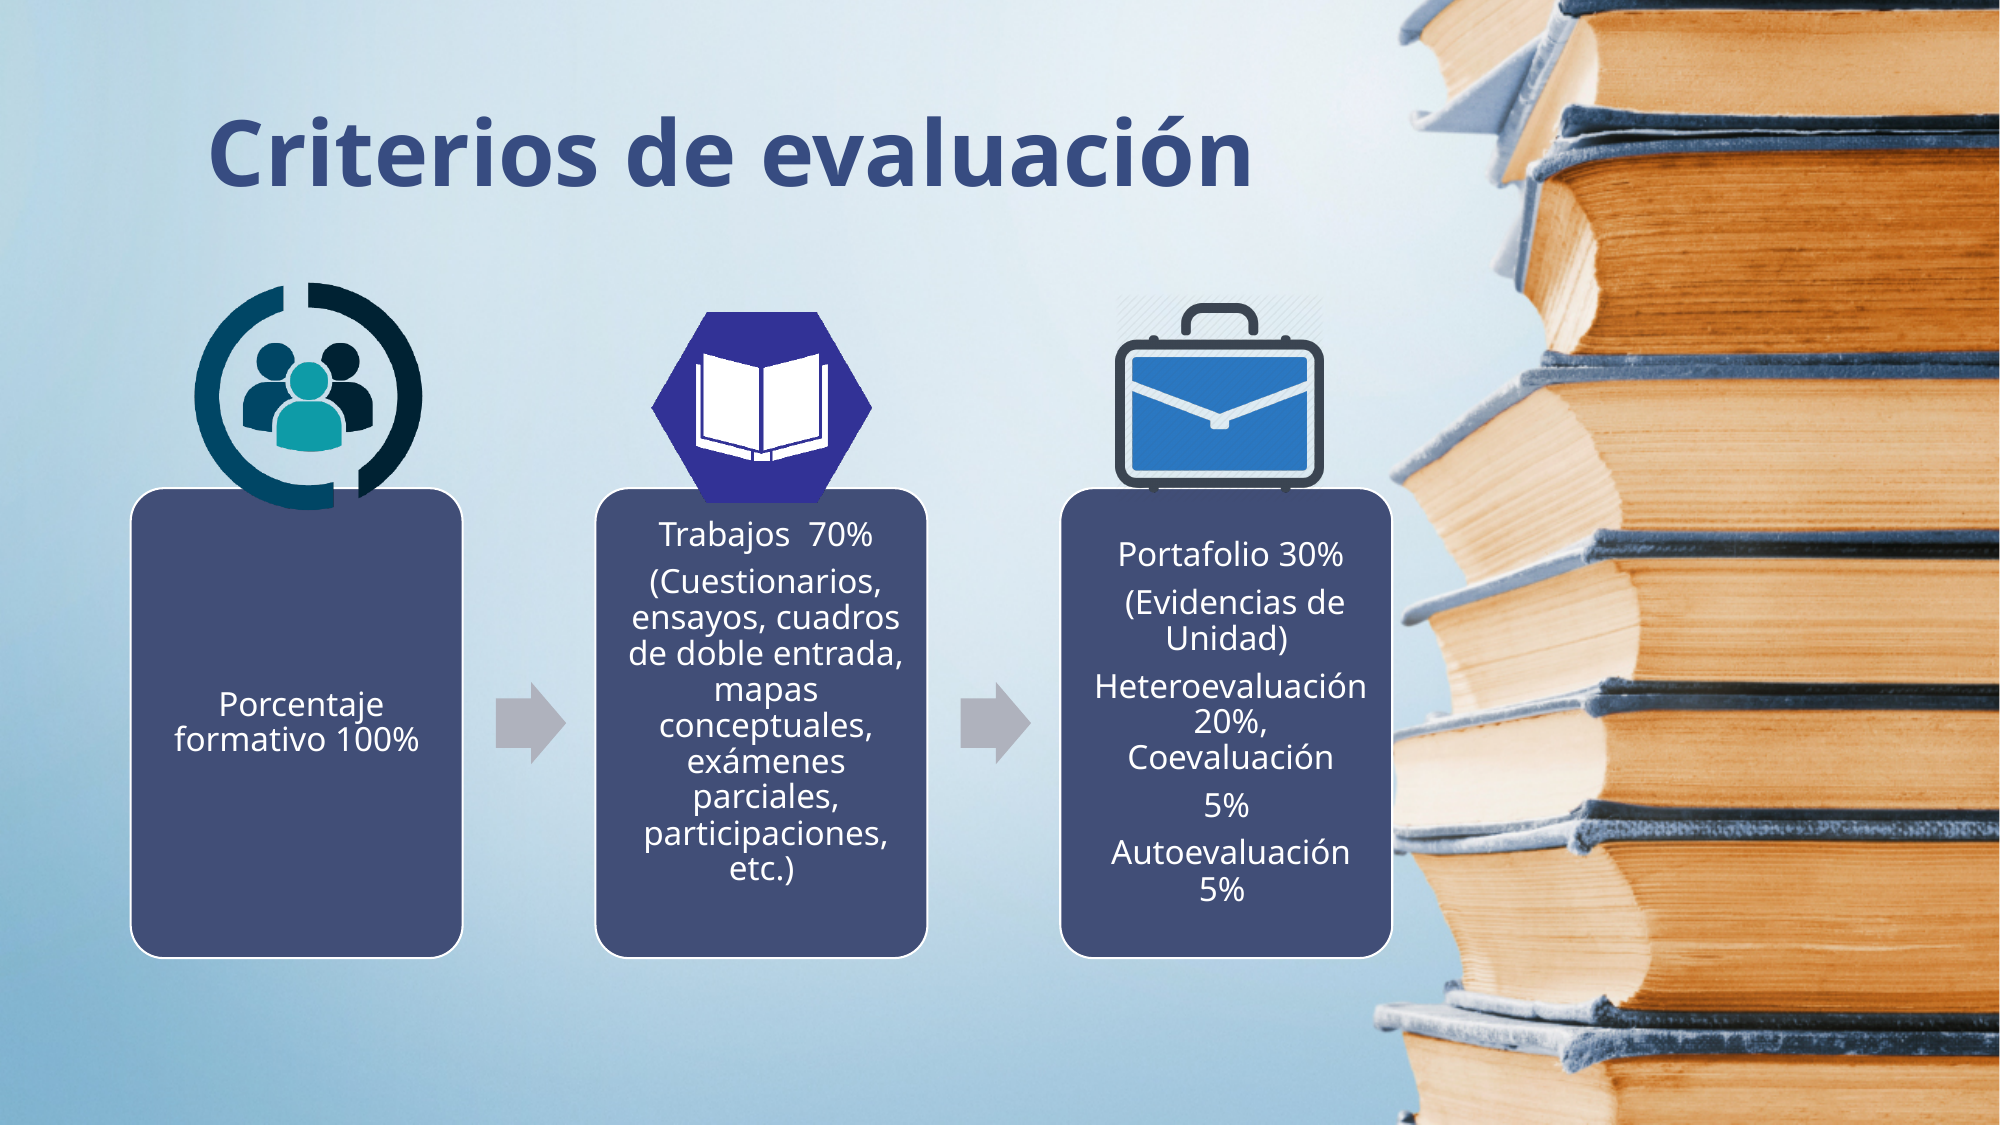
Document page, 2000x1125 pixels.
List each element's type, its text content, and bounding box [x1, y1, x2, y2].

picture [0, 0, 2000, 1125]
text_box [129, 360, 1394, 1086]
title Criterios de evaluación [186, 101, 1337, 360]
